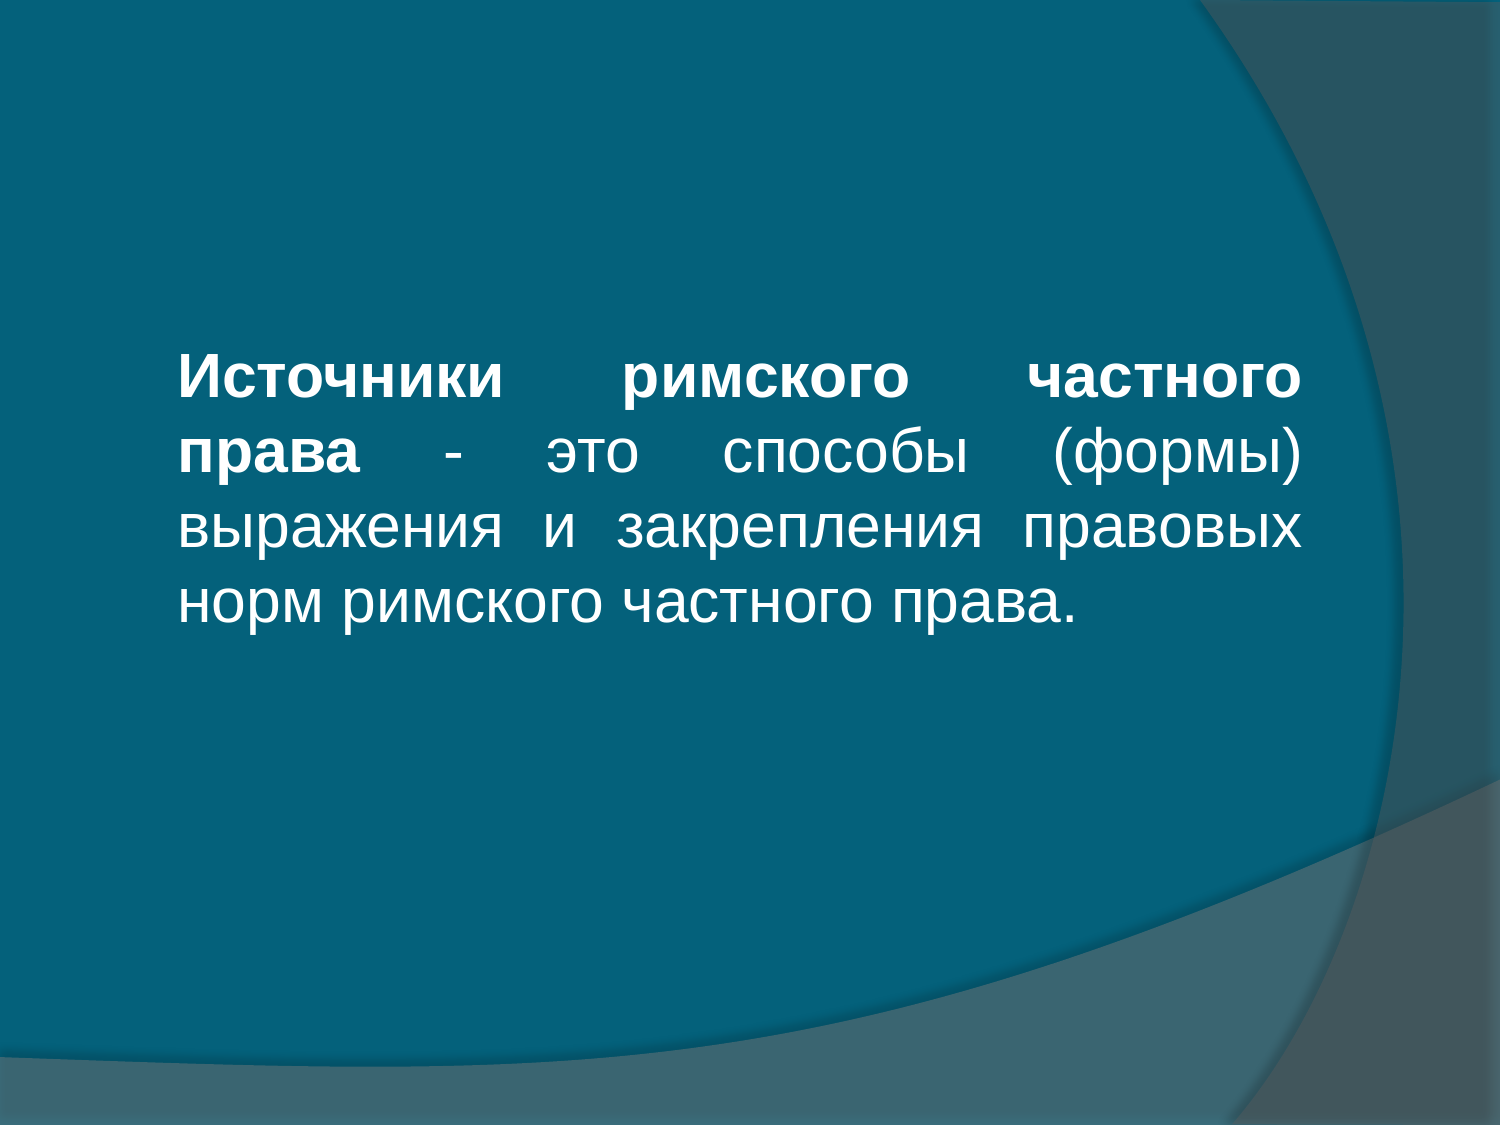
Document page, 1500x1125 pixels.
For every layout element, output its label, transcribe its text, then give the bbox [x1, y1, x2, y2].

list Источники римского частного права - это способы (формы) выражения и закрепления правовых норм римского частного права. [93, 328, 1319, 1071]
